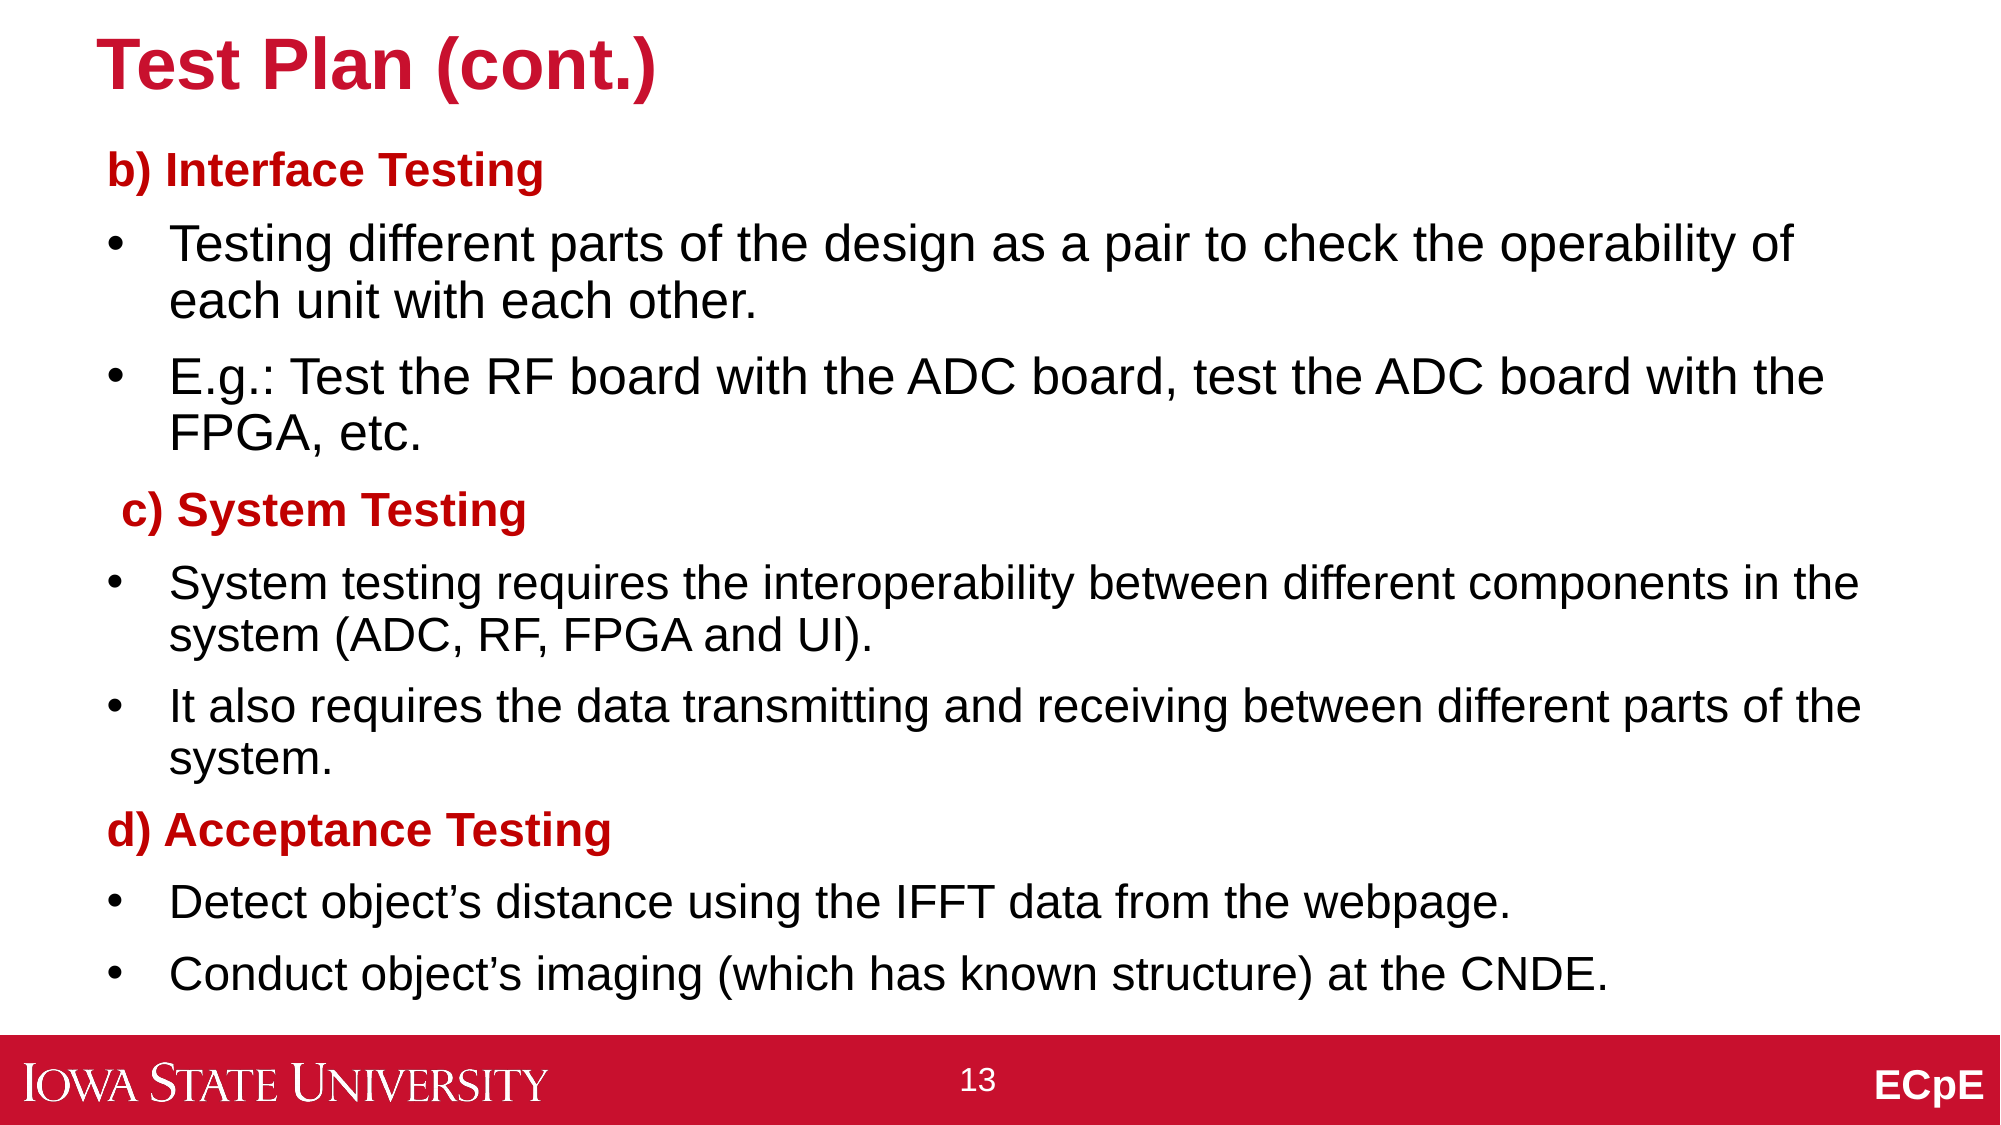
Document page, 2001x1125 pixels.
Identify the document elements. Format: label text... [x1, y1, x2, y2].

text_box 13 [944, 1050, 1019, 1106]
title Test Plan (cont.) [81, 18, 1920, 114]
picture [23, 1062, 549, 1106]
list b) Interface Testing Testing different parts of the design as a pair to check the operability of each unit with each other. E.g.: Test the RF board with the ADC board, test the ADC board with the FPGA, etc. c) System Testing System testing requires the interoperability between different components in the system (ADC, RF, FPGA and UI). It also requires the data transmitting and receiving between different parts of the system. d) Acceptance Testing Detect object’s distance using the IFFT data from the webpage. Conduct object’s imaging (which has known structure) at the CNDE. [81, 137, 1920, 1014]
